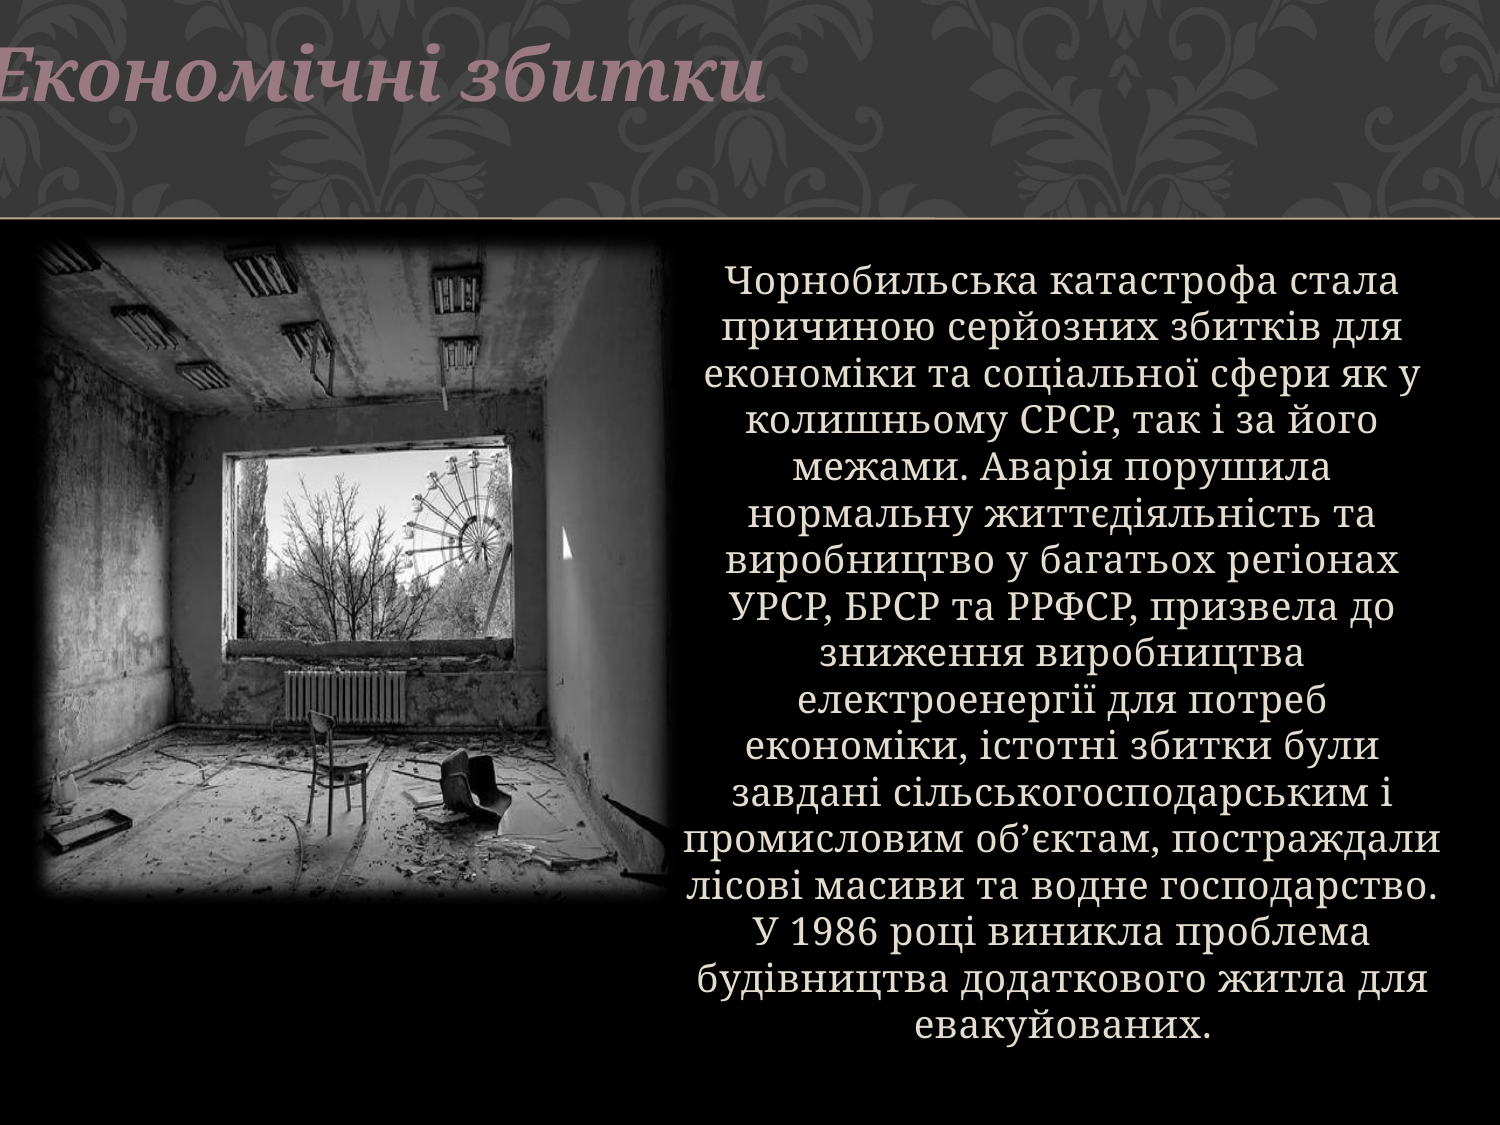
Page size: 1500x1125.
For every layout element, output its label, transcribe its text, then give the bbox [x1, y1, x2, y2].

text_box Економічні збитки [0, 19, 783, 125]
list Чорнобильська катастрофа стала причиною серйозних збитків для економіки та соціальної сфери як у колишньому СРСР, так і за його межами. Аварія порушила нормальну життєдіяльність та виробництво у багатьох регіонах УРСР, БРСР та РРФСР, призвела до зниження виробництва електроенергії для потреб економіки, істотні збитки були завдані сільськогосподарським і промисловим об’єктам, постраждали лісові масиви та водне господарство. У 1986 році виникла проблема будівництва додаткового житла для евакуйованих. [667, 231, 1459, 1071]
picture [29, 231, 680, 906]
